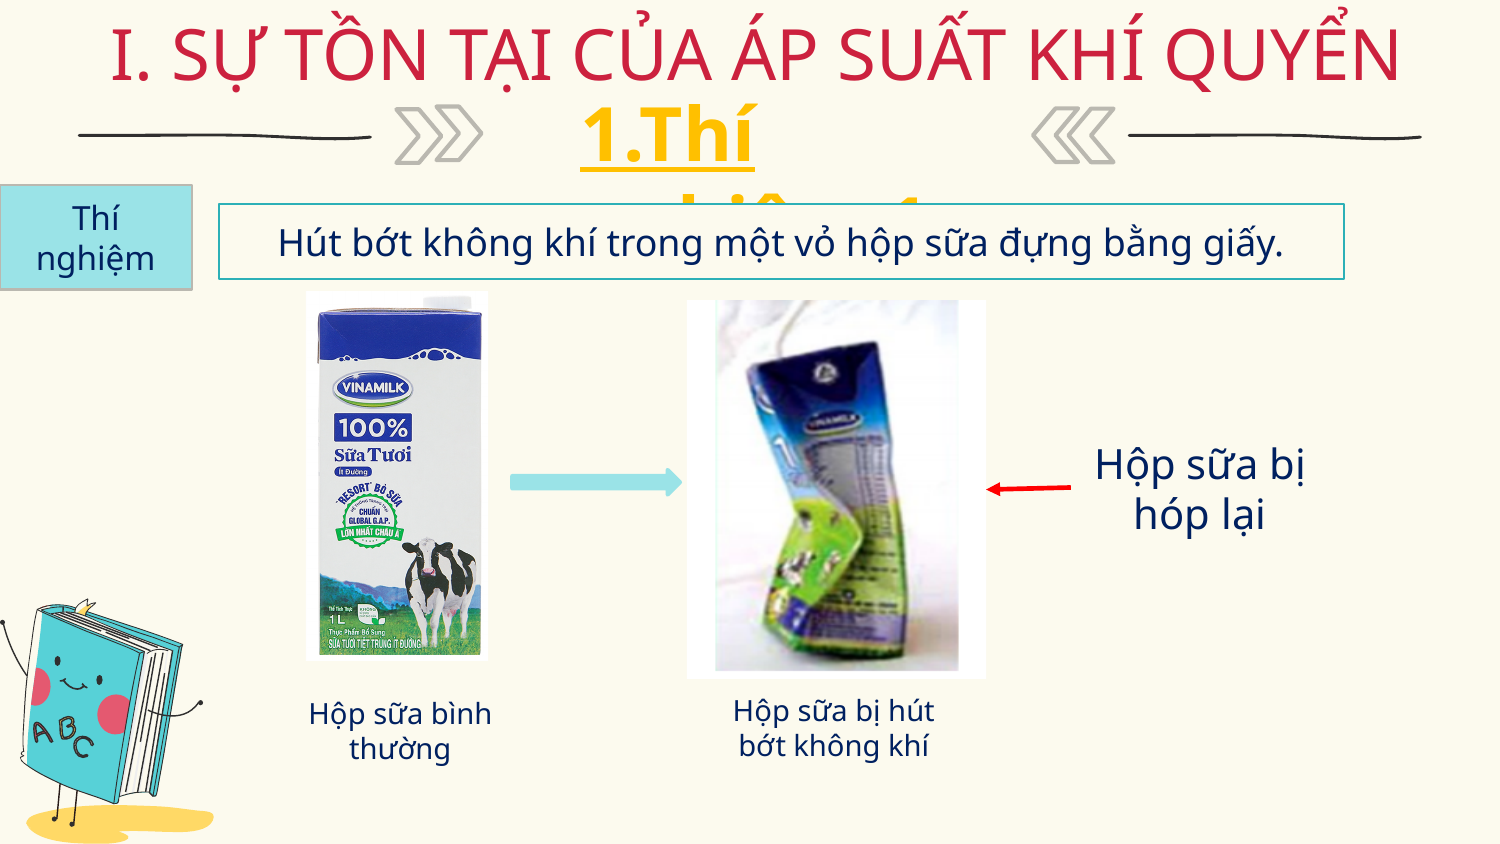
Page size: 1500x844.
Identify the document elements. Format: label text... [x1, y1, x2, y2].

picture [686, 300, 987, 679]
text_box Hộp sữa bị hút bớt không khí [714, 688, 953, 770]
picture [305, 291, 489, 661]
text_box [394, 107, 443, 165]
text_box [434, 104, 484, 163]
text_box 1.Thí nghiệm 1 [565, 78, 956, 202]
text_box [0, 598, 218, 844]
text_box Thí nghiệm [0, 183, 194, 292]
text_box Hộp sữa bị hóp lại [1070, 430, 1330, 545]
text_box [1031, 106, 1080, 165]
text_box Hút bớt không khí trong một vỏ hộp sữa đựng bằng giấy. [217, 202, 1346, 281]
text_box I. SỰ TỒN TẠI CỦA ÁP SUẤT KHÍ QUYỂN [38, 0, 1477, 110]
text_box [510, 467, 681, 497]
text_box [1066, 106, 1116, 165]
text_box Hộp sữa bình thường [281, 687, 520, 773]
